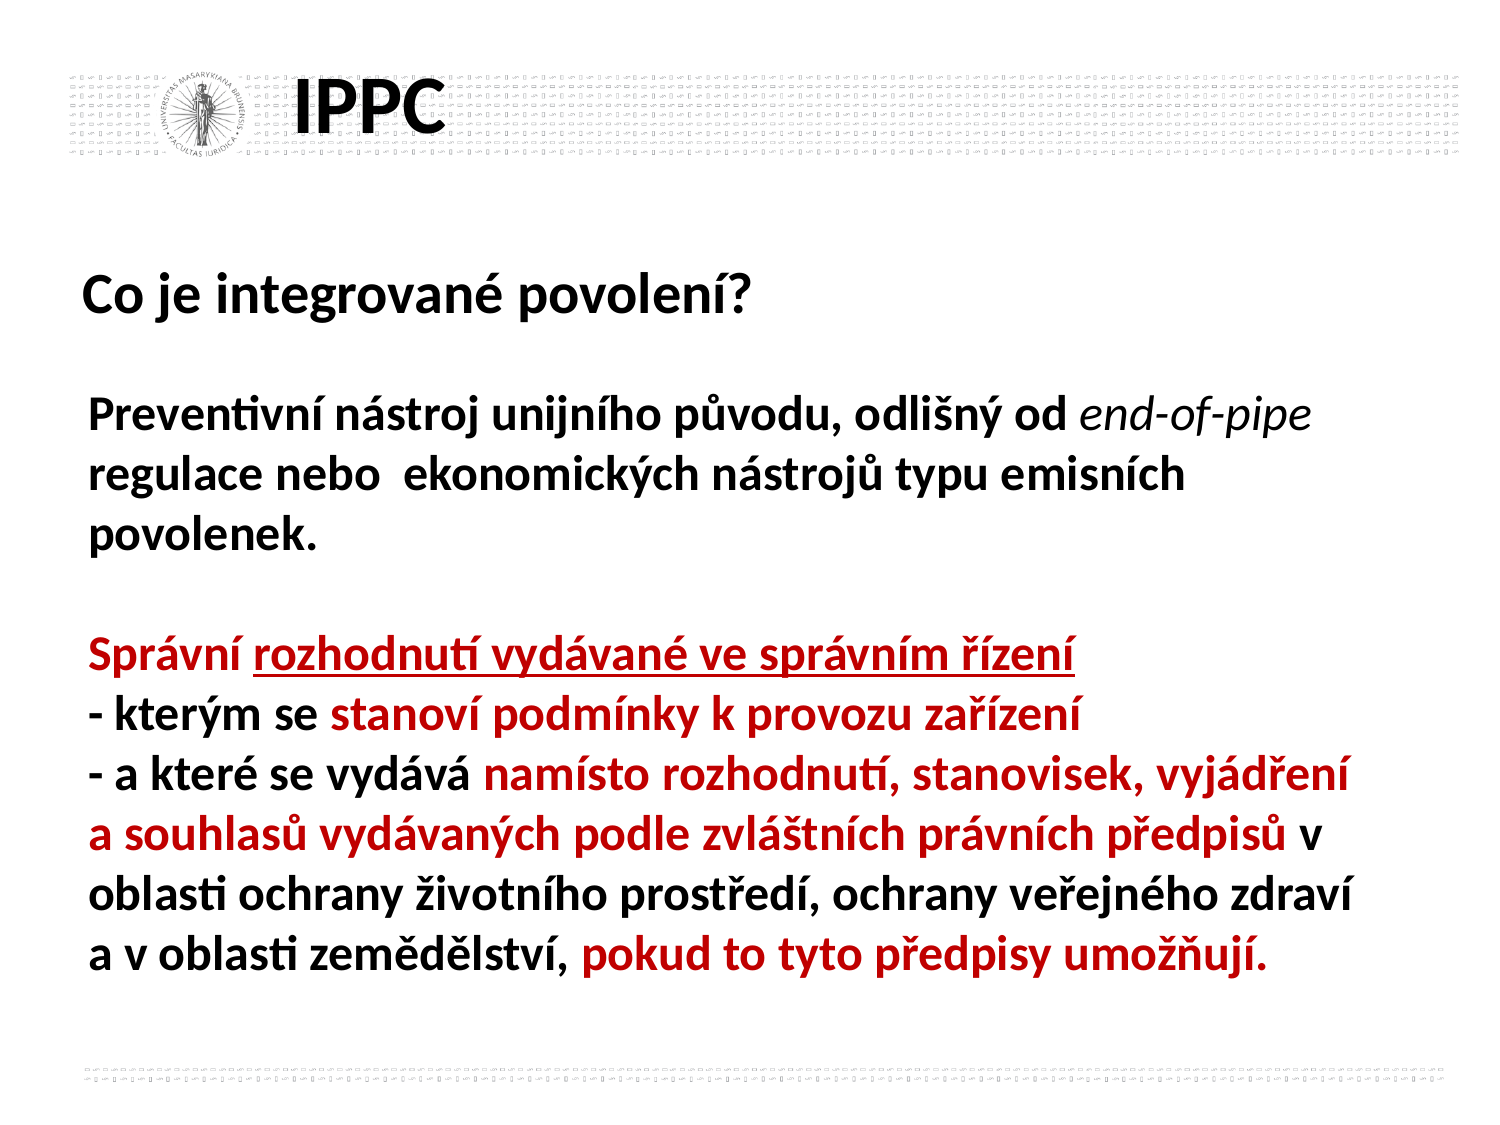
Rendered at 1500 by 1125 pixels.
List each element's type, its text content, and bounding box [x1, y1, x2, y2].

text_box Preventivní nástroj unijního původu, odlišný od end-of-pipe regulace nebo ekonomických nástrojů typu emisních povolenek. Správní rozhodnutí vydávané ve správním řízení - kterým se stanoví podmínky k provozu zařízení - a které se vydává namísto rozhodnutí, stanovisek, vyjádření a souhlasů vydávaných podle zvláštních právních předpisů v oblasti ochrany životního prostředí, ochrany veřejného zdraví a v oblasti zemědělství, pokud to tyto předpisy umožňují. [73, 373, 1385, 989]
picture [0, 42, 1500, 200]
text_box Co je integrované povolení? [67, 247, 1344, 333]
picture [13, 1039, 1500, 1116]
